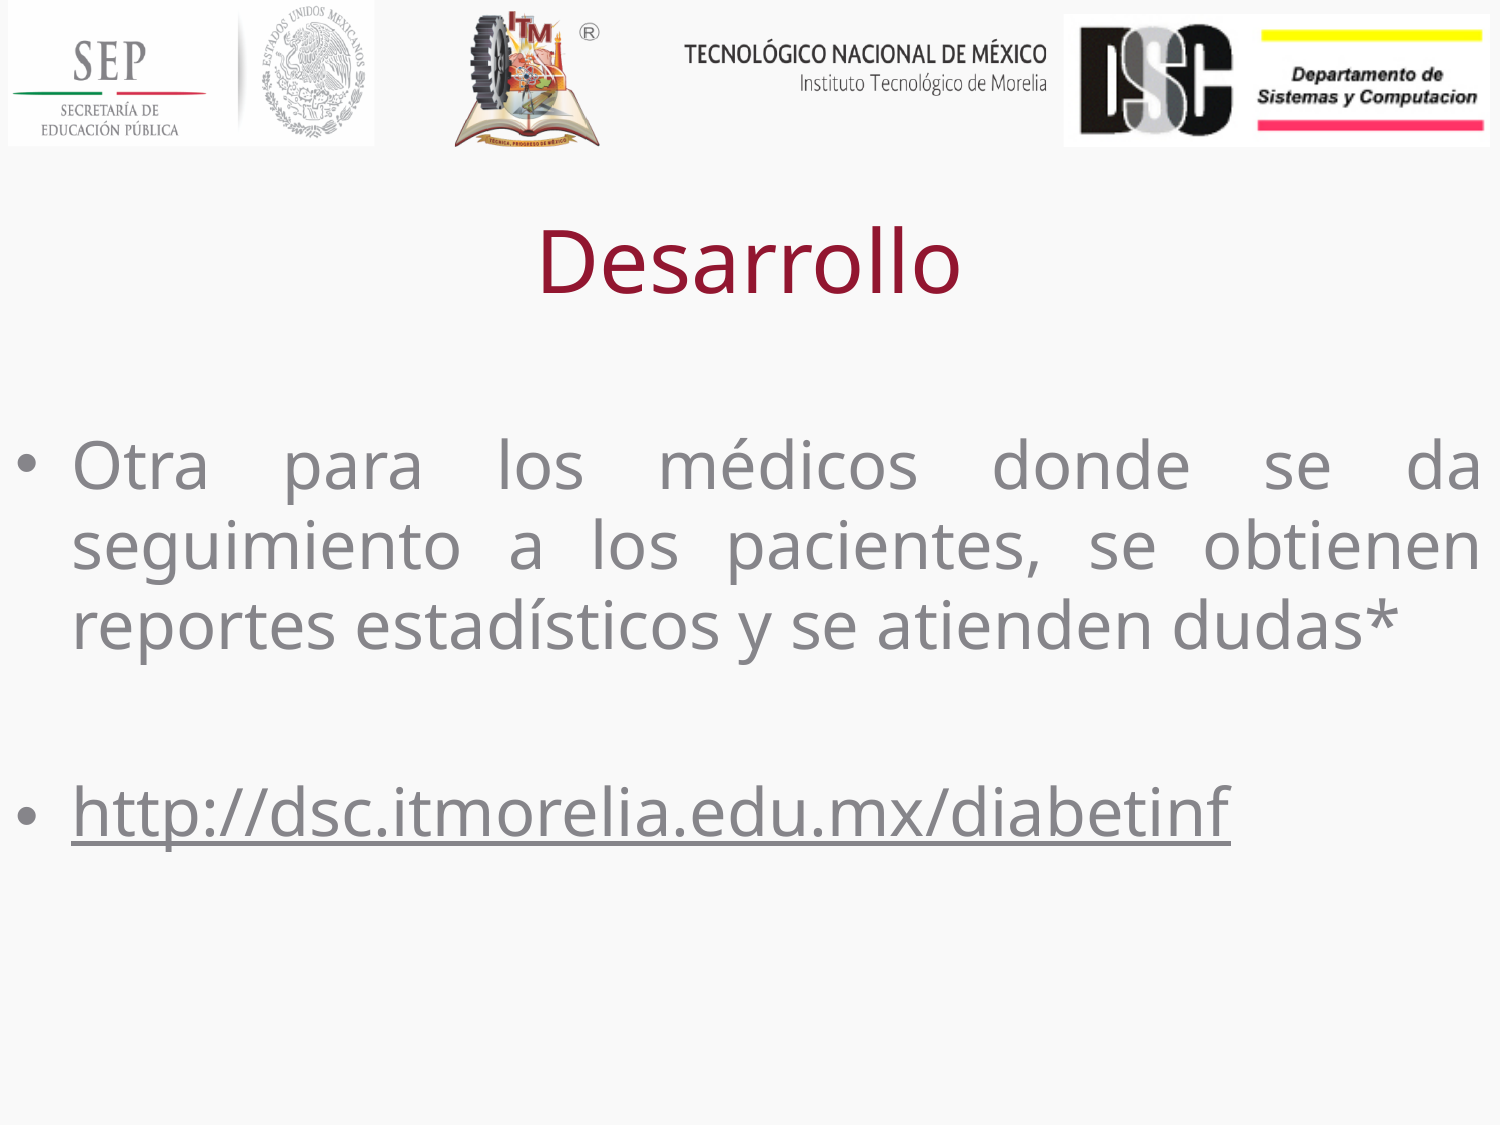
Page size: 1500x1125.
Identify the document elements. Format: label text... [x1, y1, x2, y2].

title Desarrollo [0, 197, 1500, 320]
list Otra para los médicos donde se da seguimiento a los pacientes, se obtienen reportes estadísticos y se atienden dudas* http://dsc.itmorelia.edu.mx/diabetinf [0, 321, 1500, 1125]
picture [1063, 14, 1491, 147]
picture [7, 0, 1047, 172]
